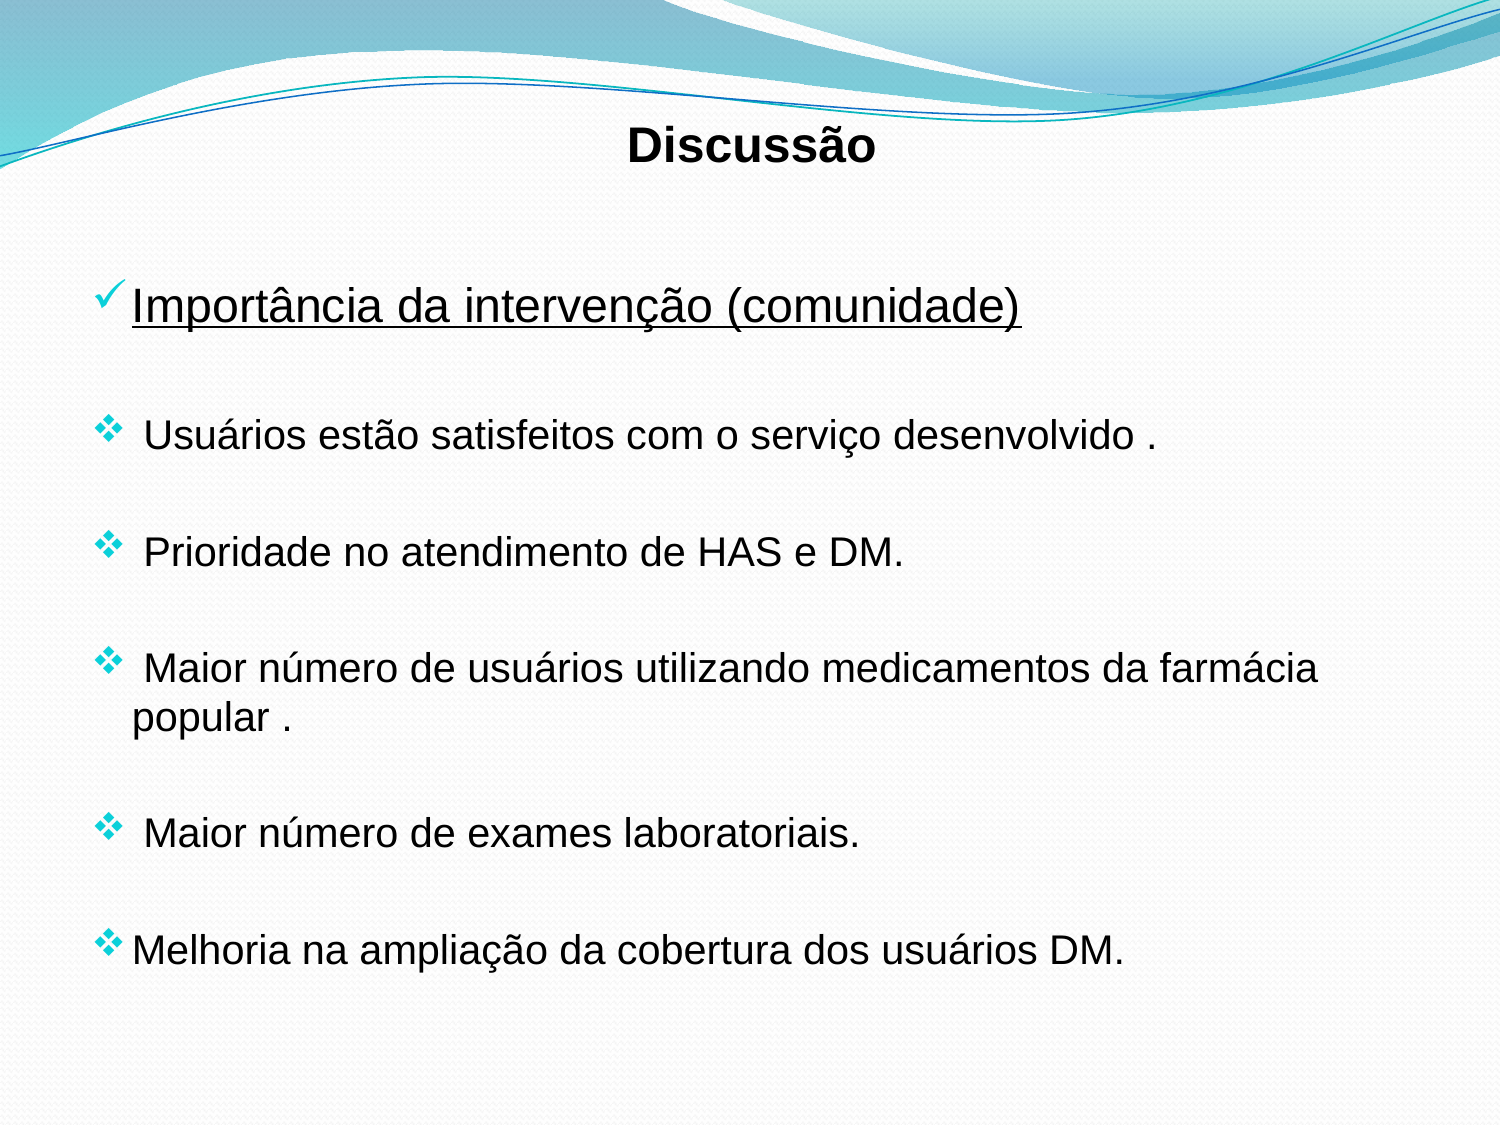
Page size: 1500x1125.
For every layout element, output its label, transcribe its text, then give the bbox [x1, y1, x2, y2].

list Importância da intervenção (comunidade) Usuários estão satisfeitos com o serviço desenvolvido . Prioridade no atendimento de HAS e DM. Maior número de usuários utilizando medicamentos da farmácia popular . Maior número de exames laboratoriais. Melhoria na ampliação da cobertura dos usuários DM. [76, 267, 1427, 988]
title Discussão [76, 66, 1427, 173]
